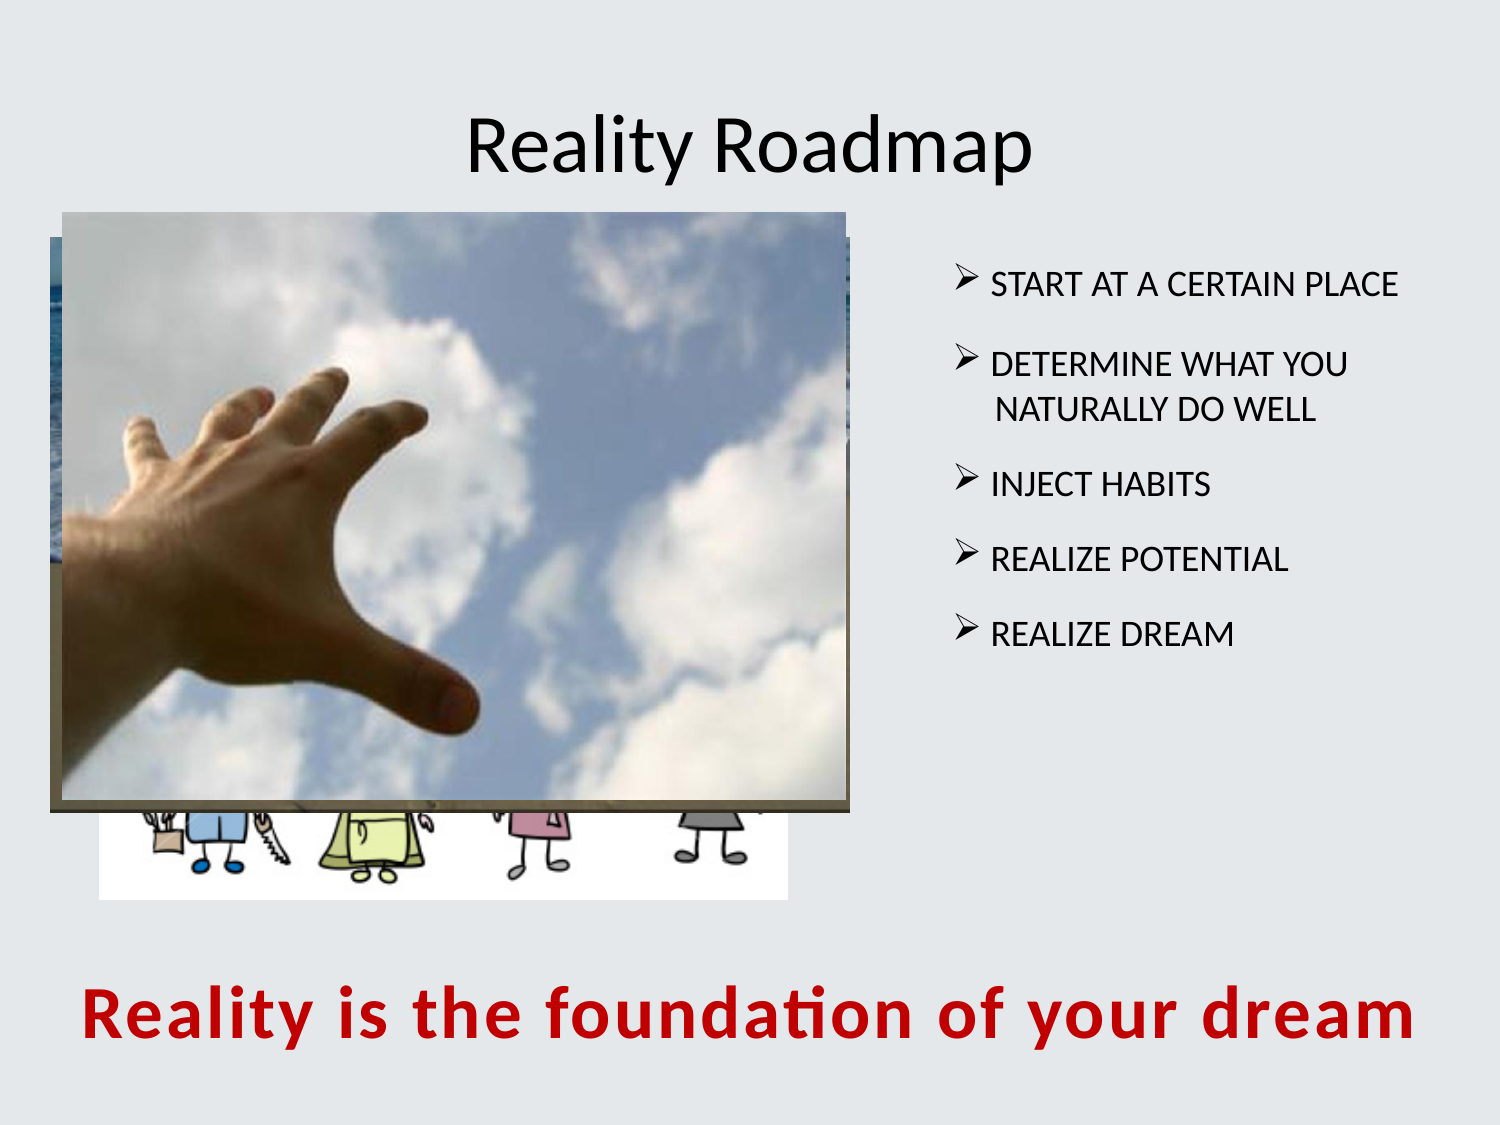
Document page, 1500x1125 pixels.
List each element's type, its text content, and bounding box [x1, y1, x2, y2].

text_box Reality is the foundation of your dream [24, 956, 1475, 1062]
text_box DETERMINE WHAT YOU NATURALLY DO WELL [937, 331, 1463, 437]
text_box REALIZE POTENTIAL [937, 526, 1463, 587]
text_box START AT A CERTAIN PLACE [937, 251, 1450, 312]
text_box REALIZE DREAM [937, 601, 1463, 662]
text_box INJECT HABITS [937, 451, 1463, 512]
title Reality Roadmap [75, 45, 1425, 233]
picture [49, 212, 851, 901]
